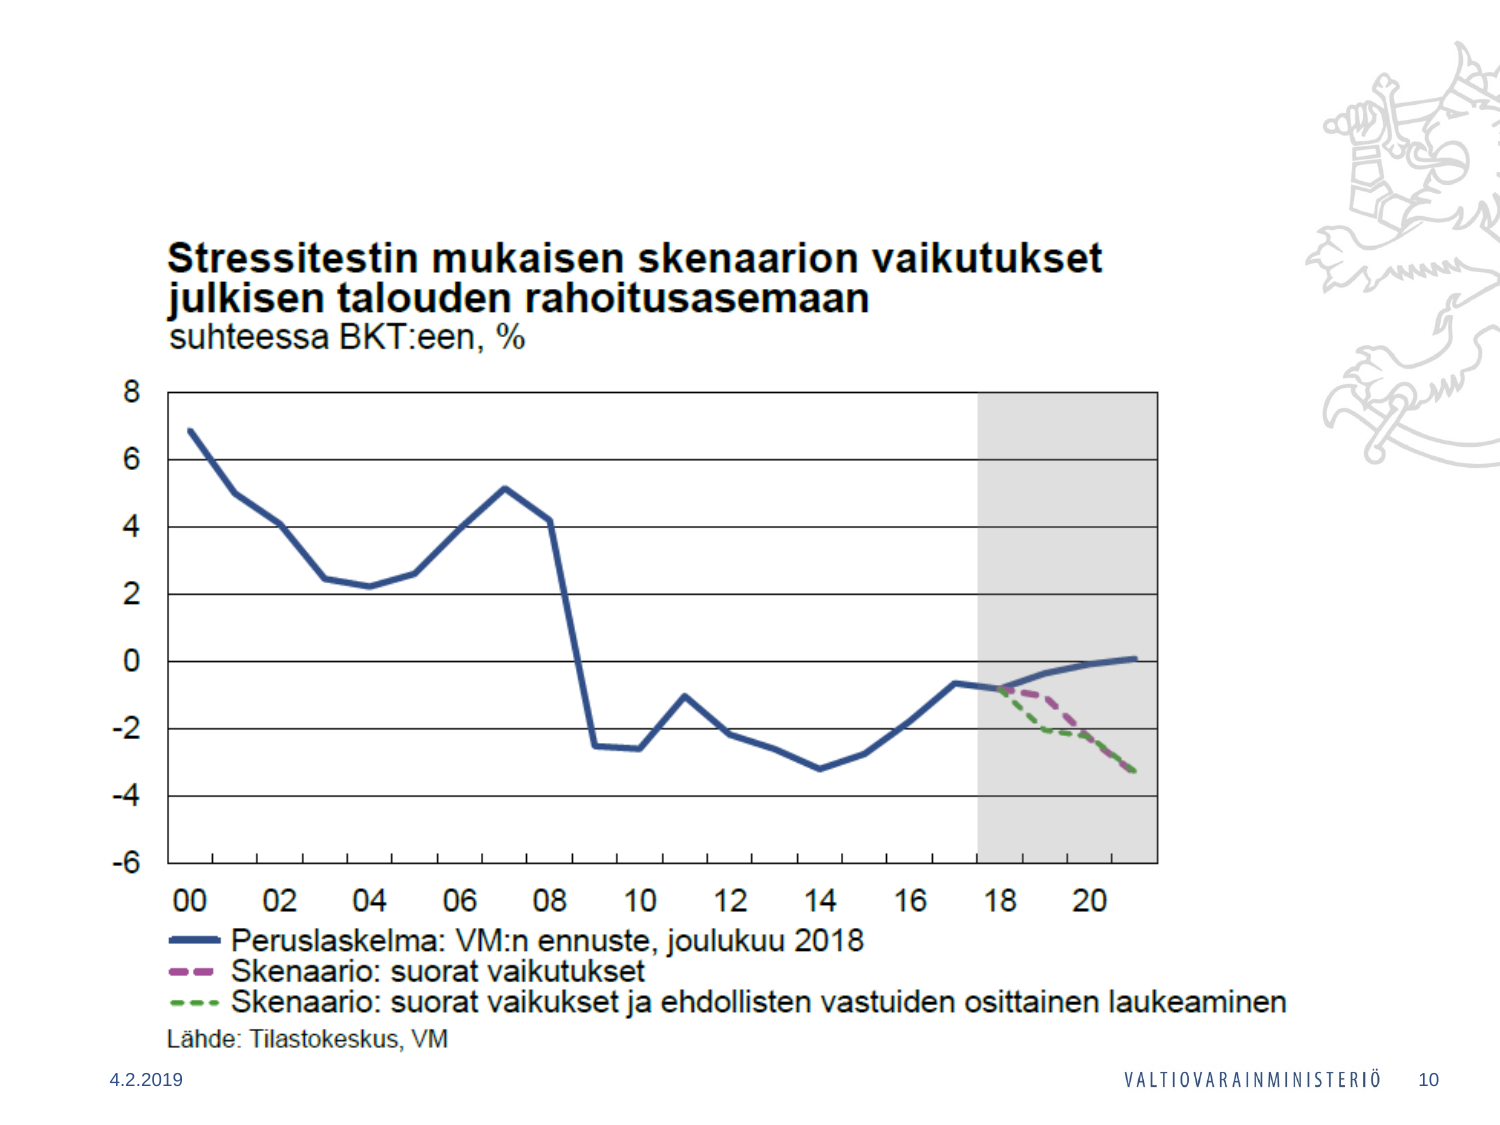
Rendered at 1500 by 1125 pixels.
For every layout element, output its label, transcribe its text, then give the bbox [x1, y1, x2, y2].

slide_number 10 [1376, 1054, 1455, 1103]
picture [94, 0, 1500, 1055]
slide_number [94, 1062, 255, 1103]
picture [1078, 1063, 1376, 1092]
